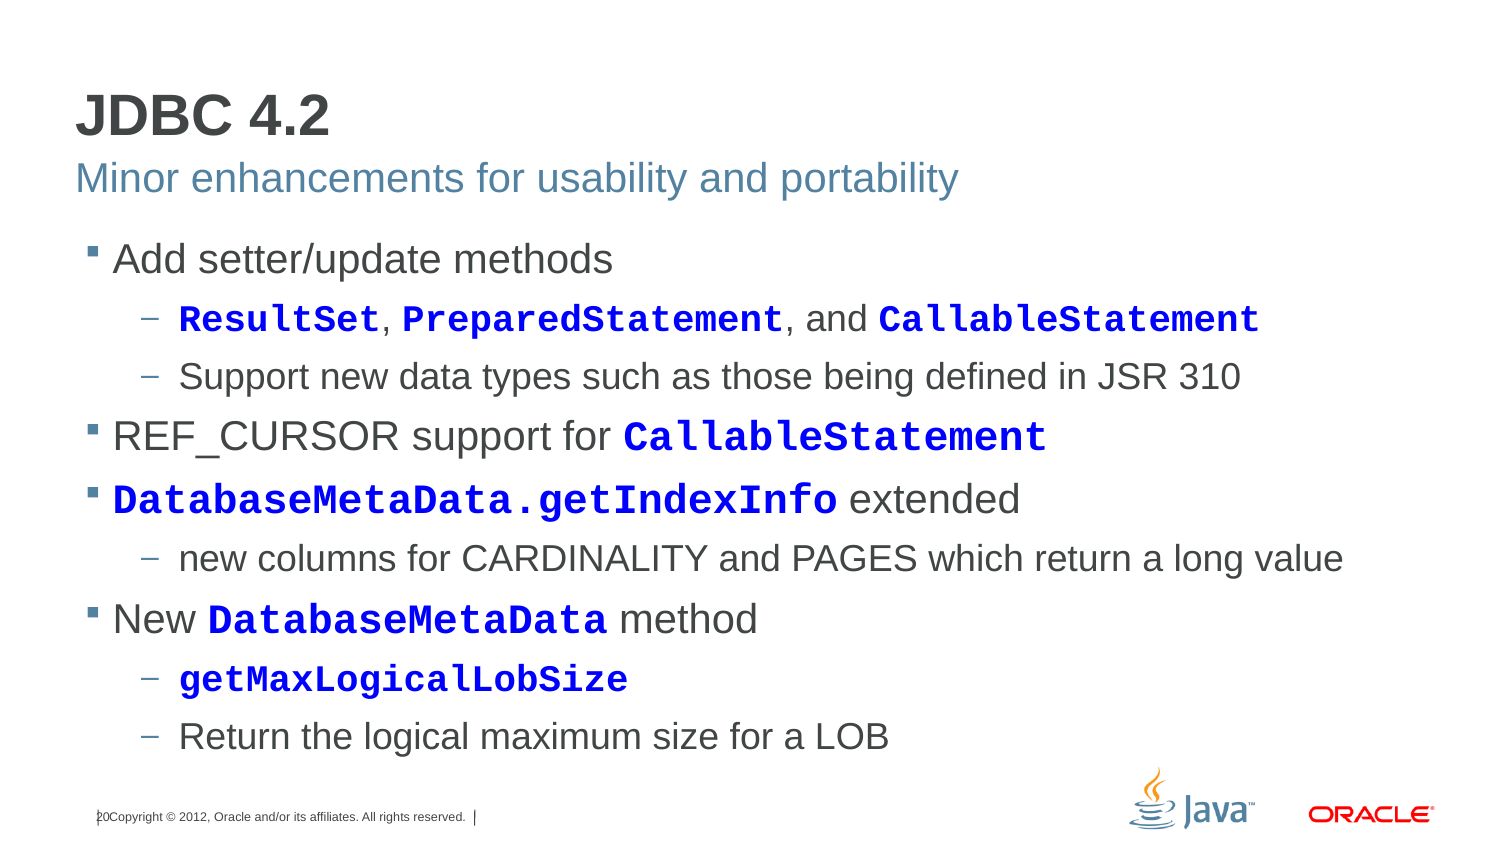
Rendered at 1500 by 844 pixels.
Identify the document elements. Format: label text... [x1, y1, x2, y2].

title JDBC 4.2 [75, 78, 1425, 149]
list Add setter/update methods ResultSet, PreparedStatement, and CallableStatement Support new data types such as those being defined in JSR 310 REF_CURSOR support for CallableStatement DatabaseMetaData.getIndexInfo extended new columns for CARDINALITY and PAGES which return a long value New DatabaseMetaData method getMaxLogicalLobSize Return the logical maximum size for a LOB [75, 231, 1425, 796]
picture [1109, 796, 1266, 834]
picture [1293, 790, 1445, 838]
list Minor enhancements for usability and portability [75, 150, 1425, 201]
